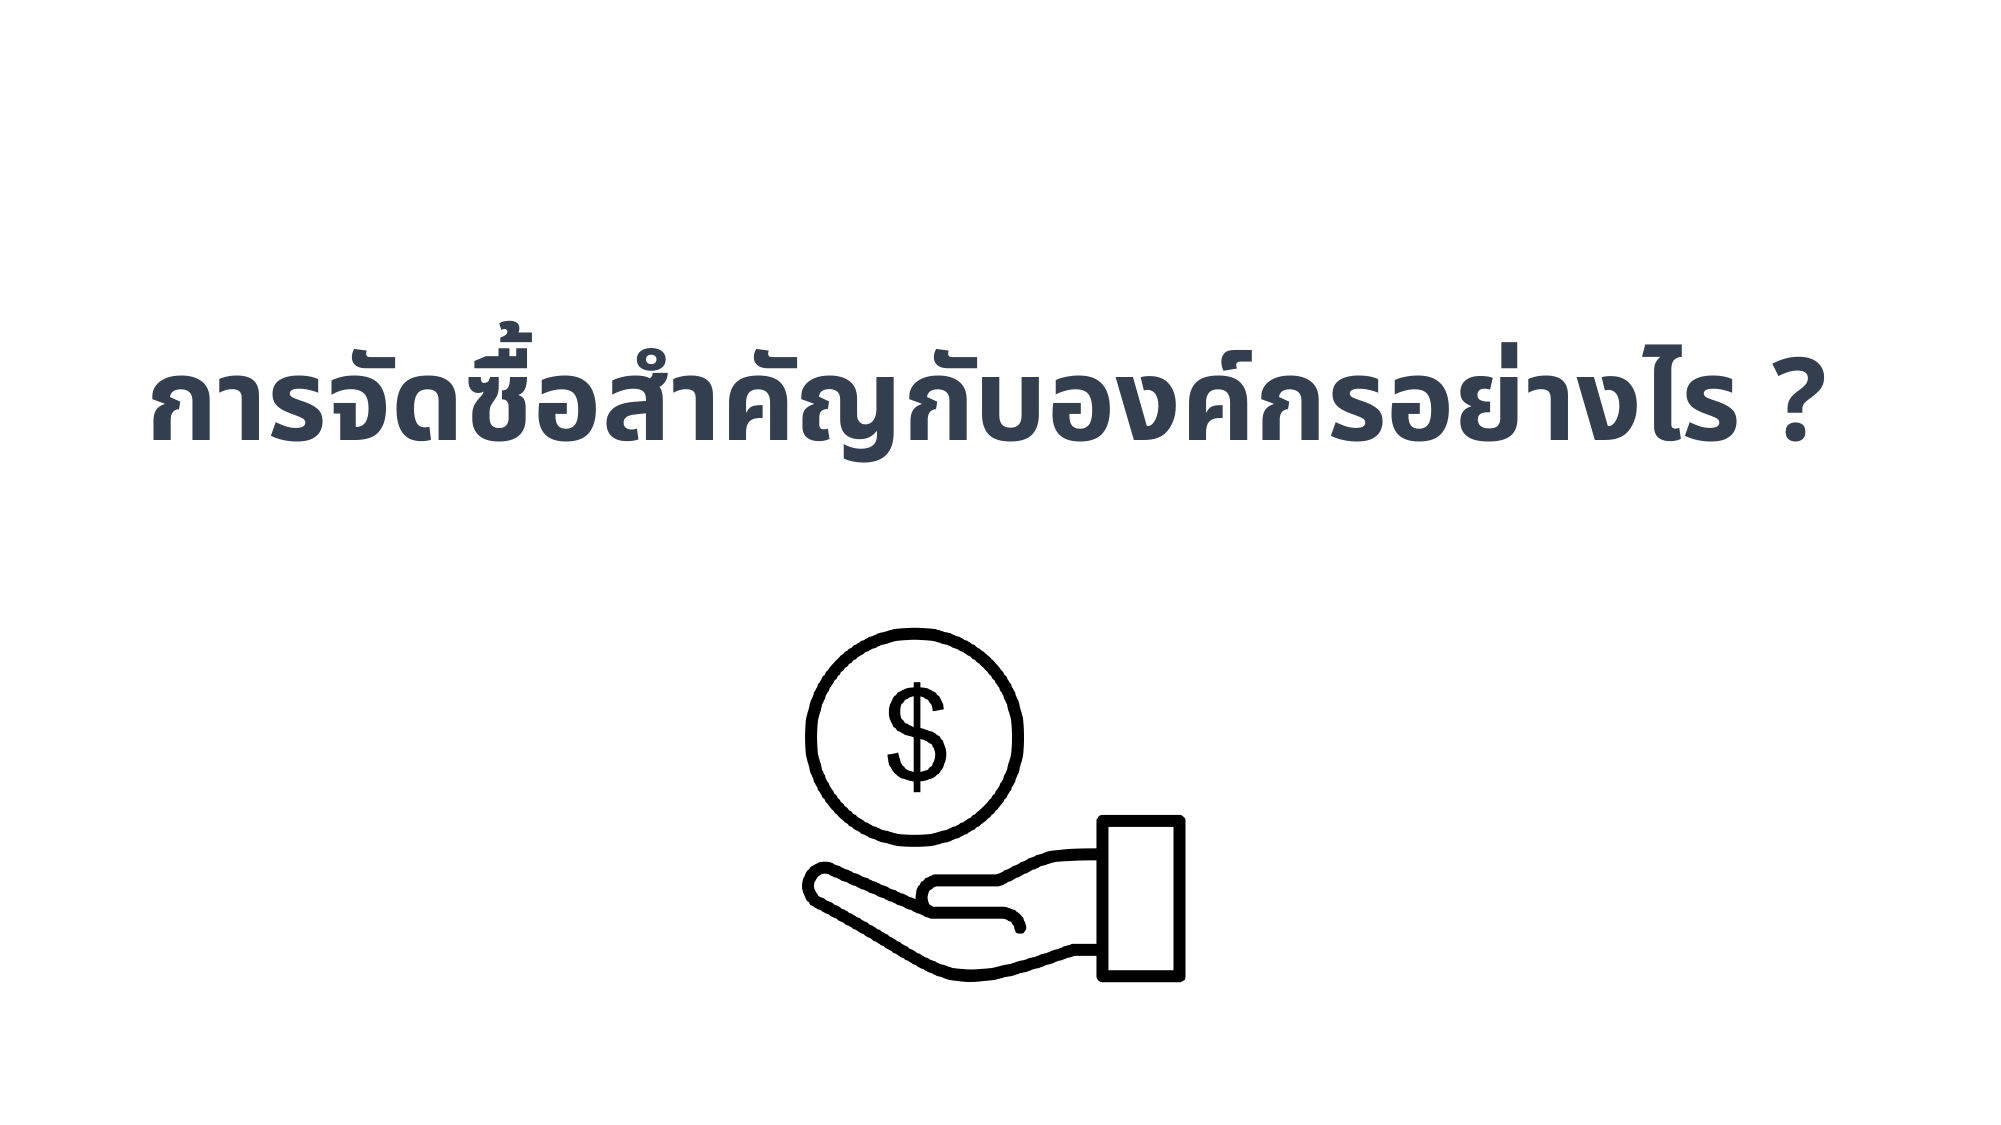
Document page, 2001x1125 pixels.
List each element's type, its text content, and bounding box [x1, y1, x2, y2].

picture [738, 549, 1249, 1060]
title การจัดซื้อสำคัญกับองค์กรอย่างไร ? [131, 294, 1857, 512]
